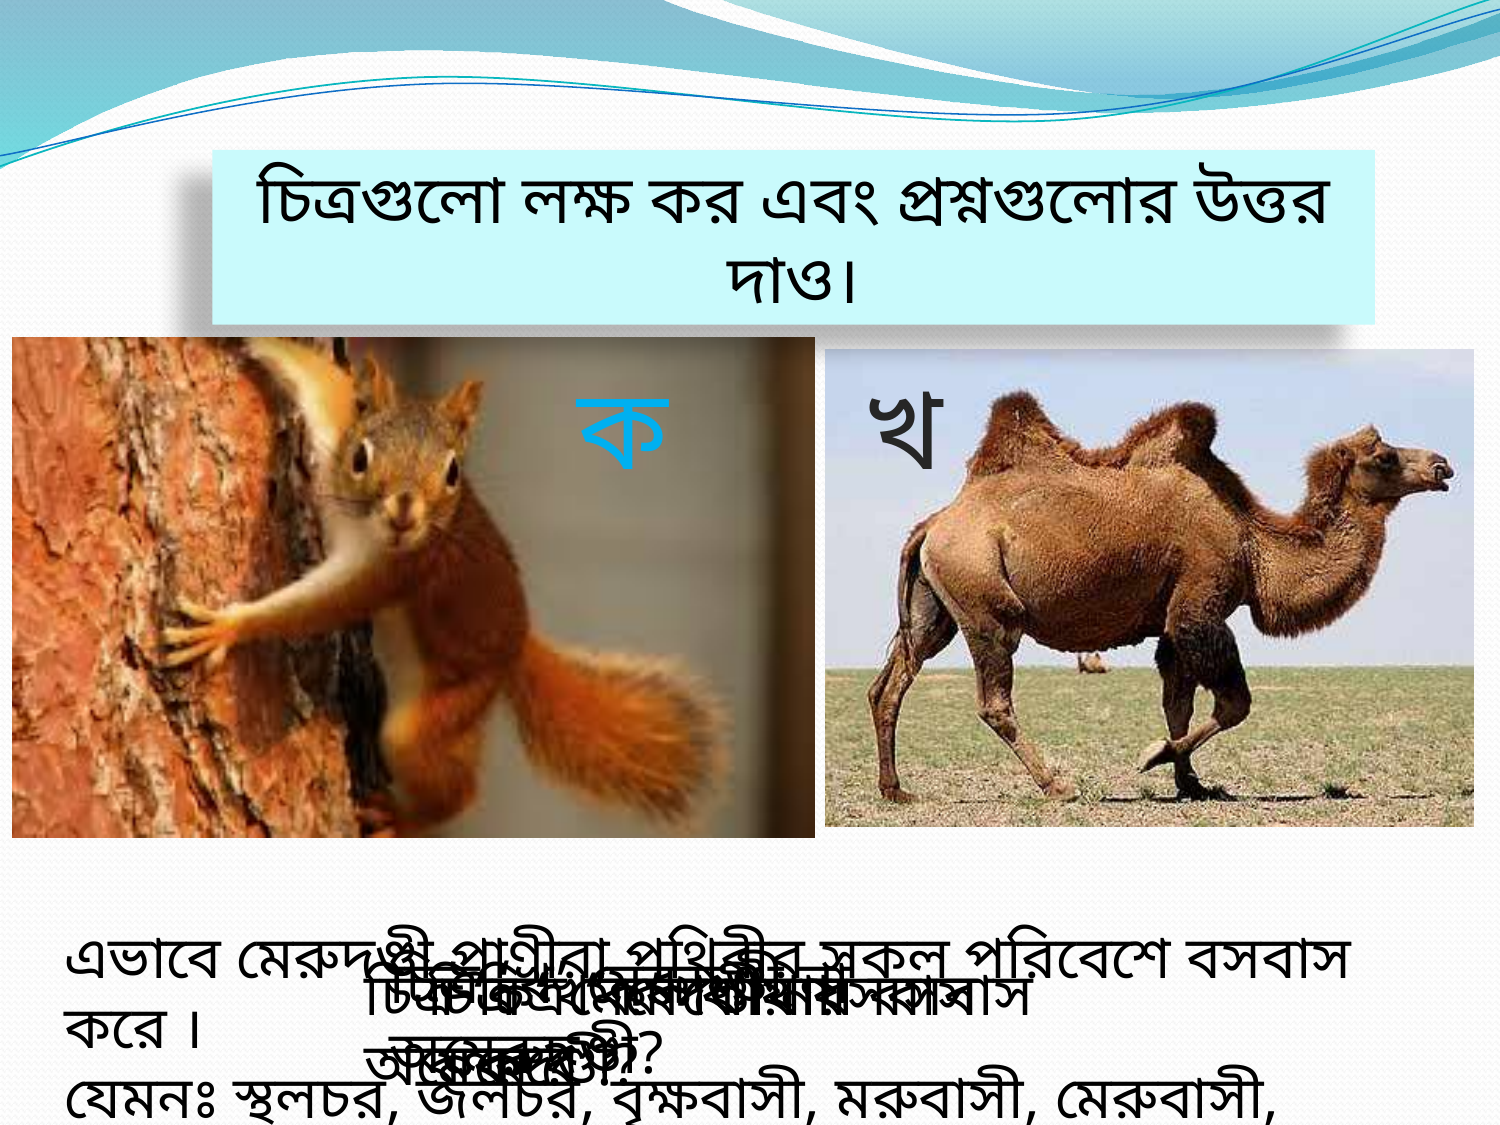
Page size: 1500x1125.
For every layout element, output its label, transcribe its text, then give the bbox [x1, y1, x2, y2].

text_box এভাবে মেরুদণ্ডী প্রাণীরা পৃথিবীর সকল পরিবেশে বসবাস করে । যেমনঃ স্থলচর, জলচর, বৃক্ষবাসী, মরুবাসী, মেরুবাসী, গুহাবাসী ও খেচর। [49, 912, 1463, 1125]
text_box চিত্রগুলো লক্ষ কর এবং প্রশ্নগুলোর উত্তর দাও। [212, 149, 1375, 325]
picture [12, 337, 815, 838]
picture [824, 349, 1474, 827]
